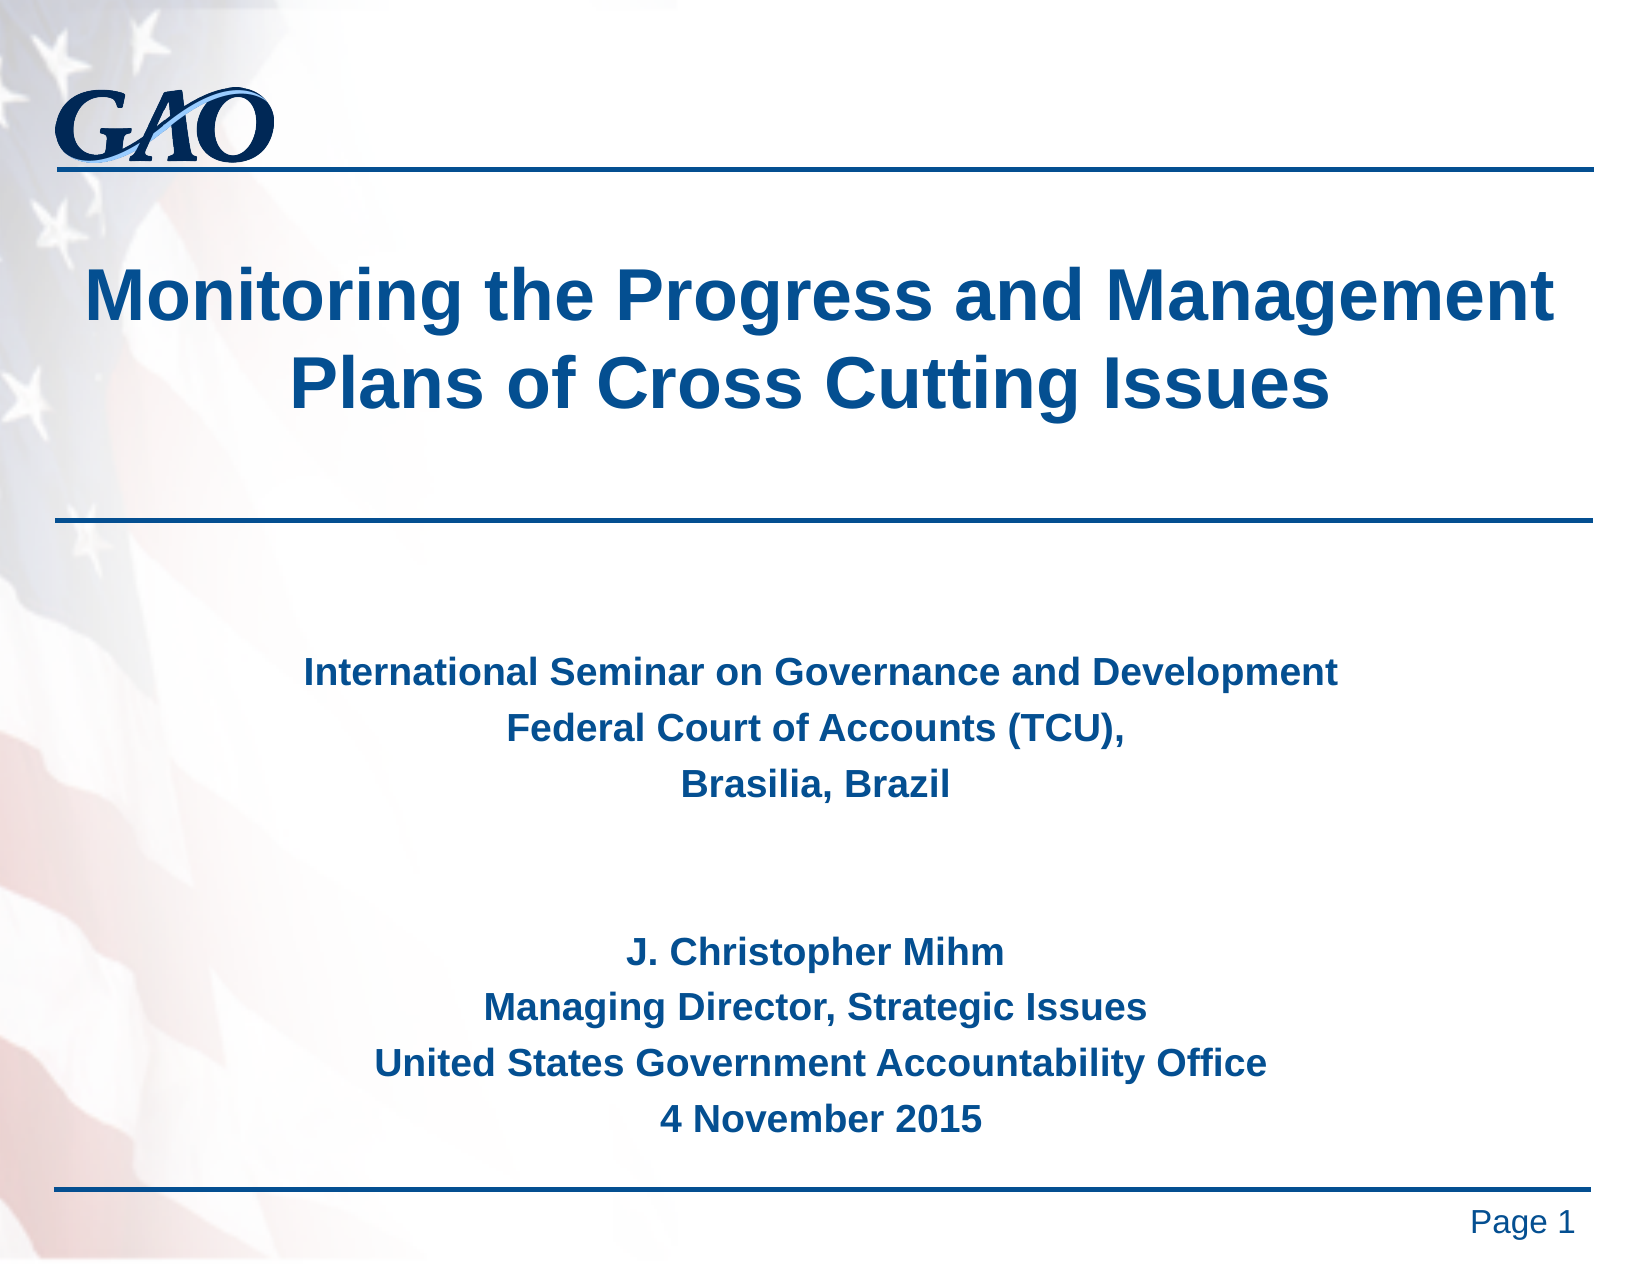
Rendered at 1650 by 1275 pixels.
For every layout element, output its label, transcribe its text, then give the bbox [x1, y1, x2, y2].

picture [0, 0, 1650, 1275]
subtitle International Seminar on Governance and Development Federal Court of Accounts (TCU), Brasilia, Brazil J. Christopher Mihm Managing Director, Strategic Issues United States Government Accountability Office 4 November 2015 [50, 551, 1593, 1150]
title Monitoring the Progress and Management Plans of Cross Cutting Issues [55, 195, 1588, 475]
footer [62, 1191, 1125, 1250]
slide_number Page 1 [1207, 1191, 1593, 1250]
